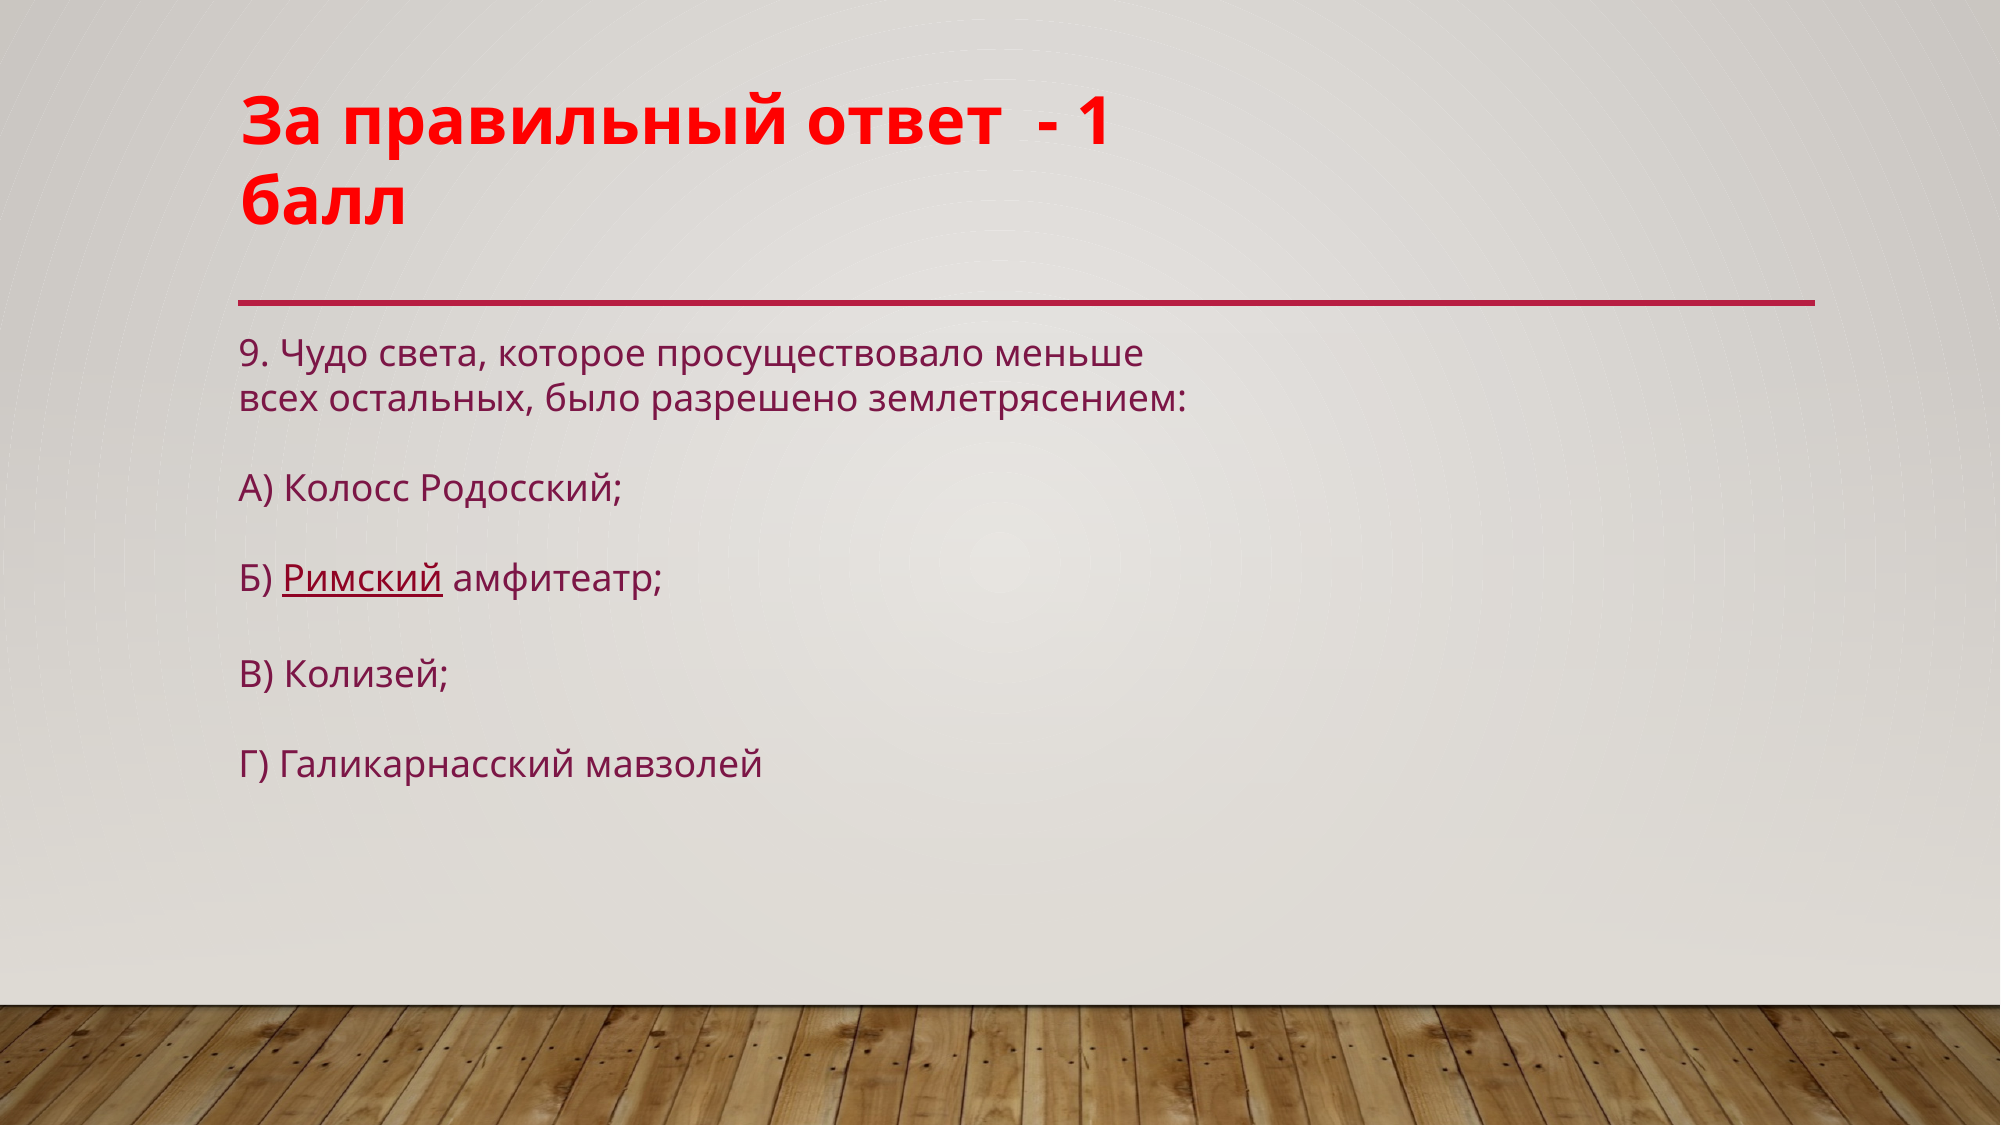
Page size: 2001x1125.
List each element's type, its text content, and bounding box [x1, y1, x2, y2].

text_box За правильный ответ - 1 балл [225, 70, 1224, 246]
text_box 9. Чудо света, которое просуществовало меньше всех остальных, было разрешено землетрясением: А) Колосс Родосский; Б) Римский амфитеатр; В) Колизей; Г) Галикарнасский мавзолей [223, 321, 1224, 792]
picture [0, 1005, 2000, 1125]
